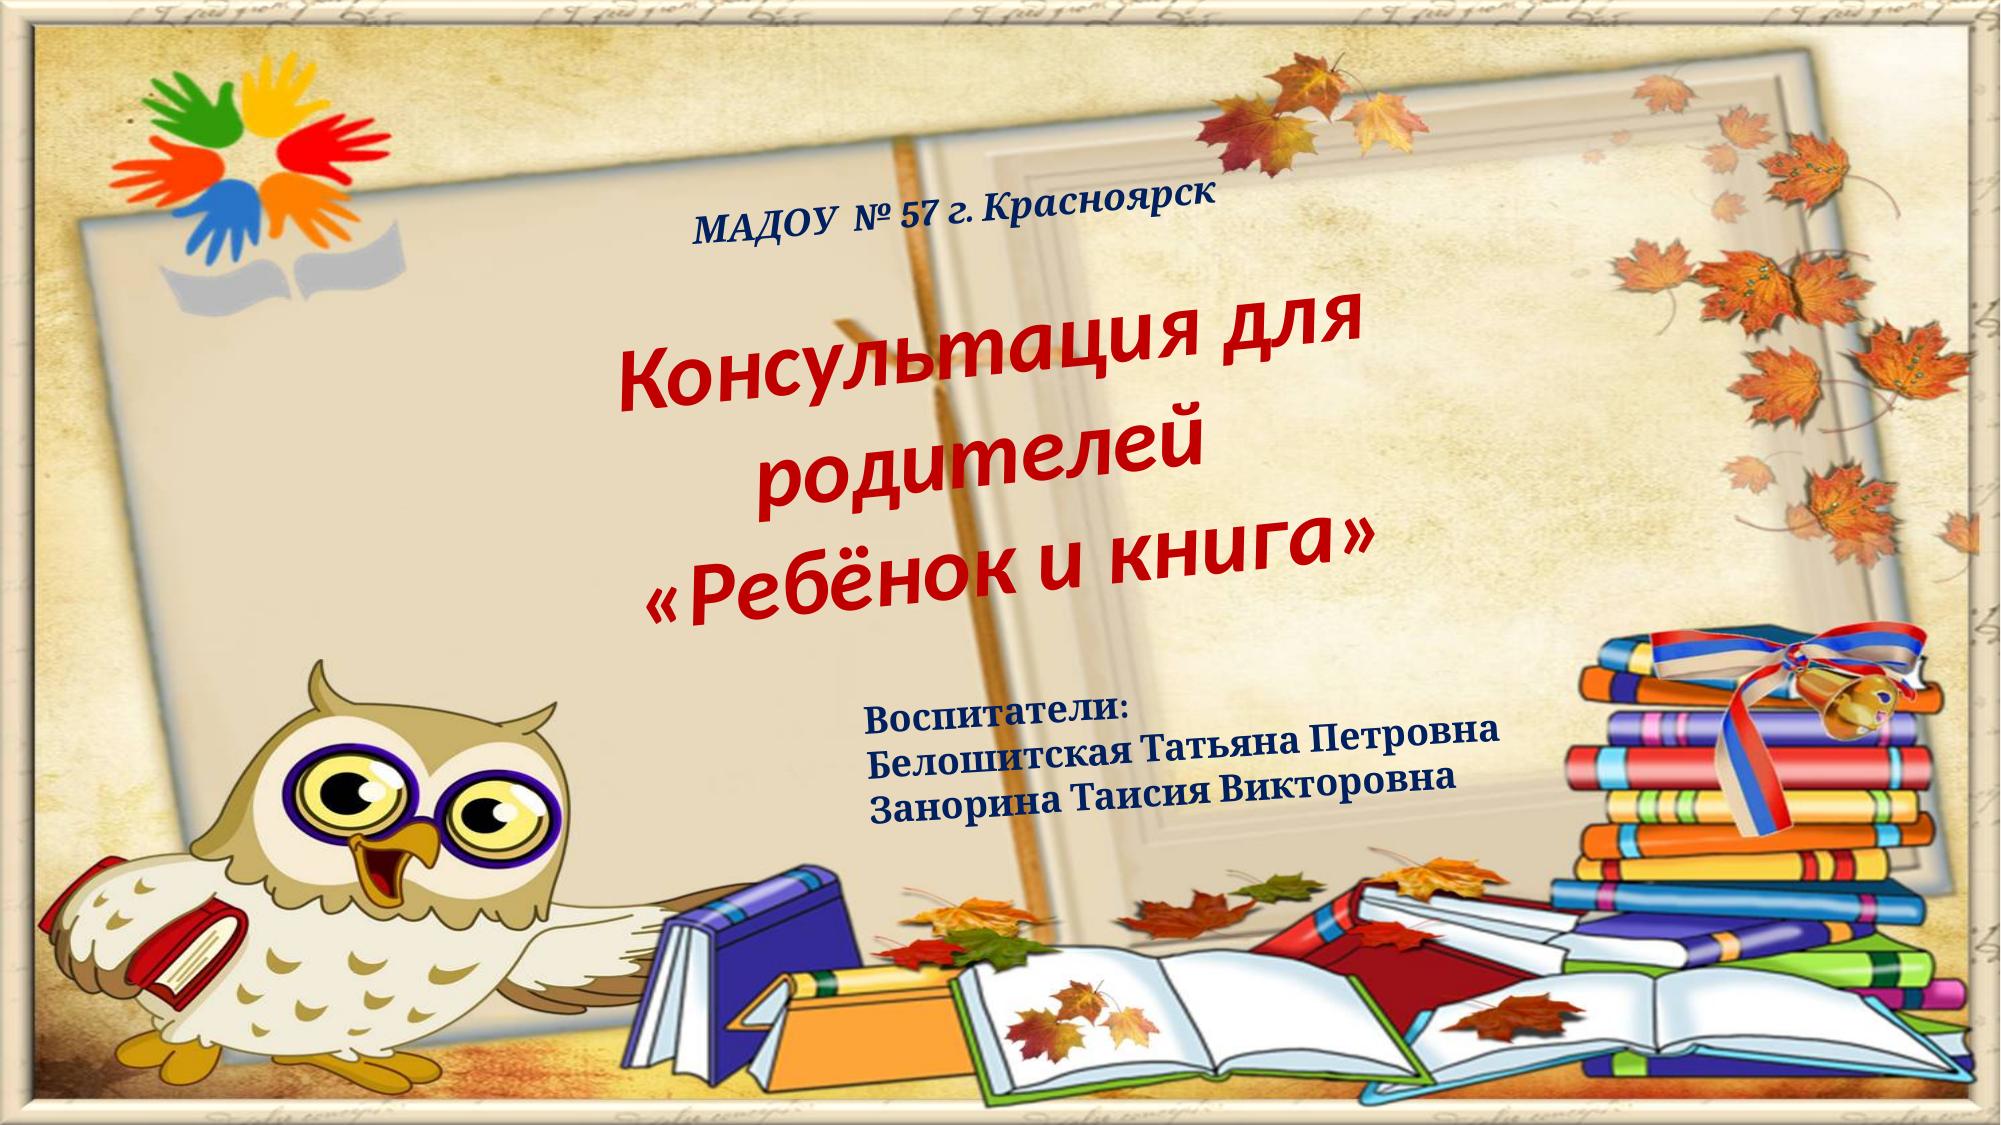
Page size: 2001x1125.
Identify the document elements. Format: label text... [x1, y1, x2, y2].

picture [0, 0, 2001, 1125]
text_box МАДОУ № 57 г. Красноярск [675, 156, 1233, 261]
text_box Консультация для родителей «Ребёнок и книга» [485, 226, 1515, 669]
text_box Воспитатели: Белошитская Татьяна Петровна Занорина Таисия Викторовна [846, 627, 1855, 840]
